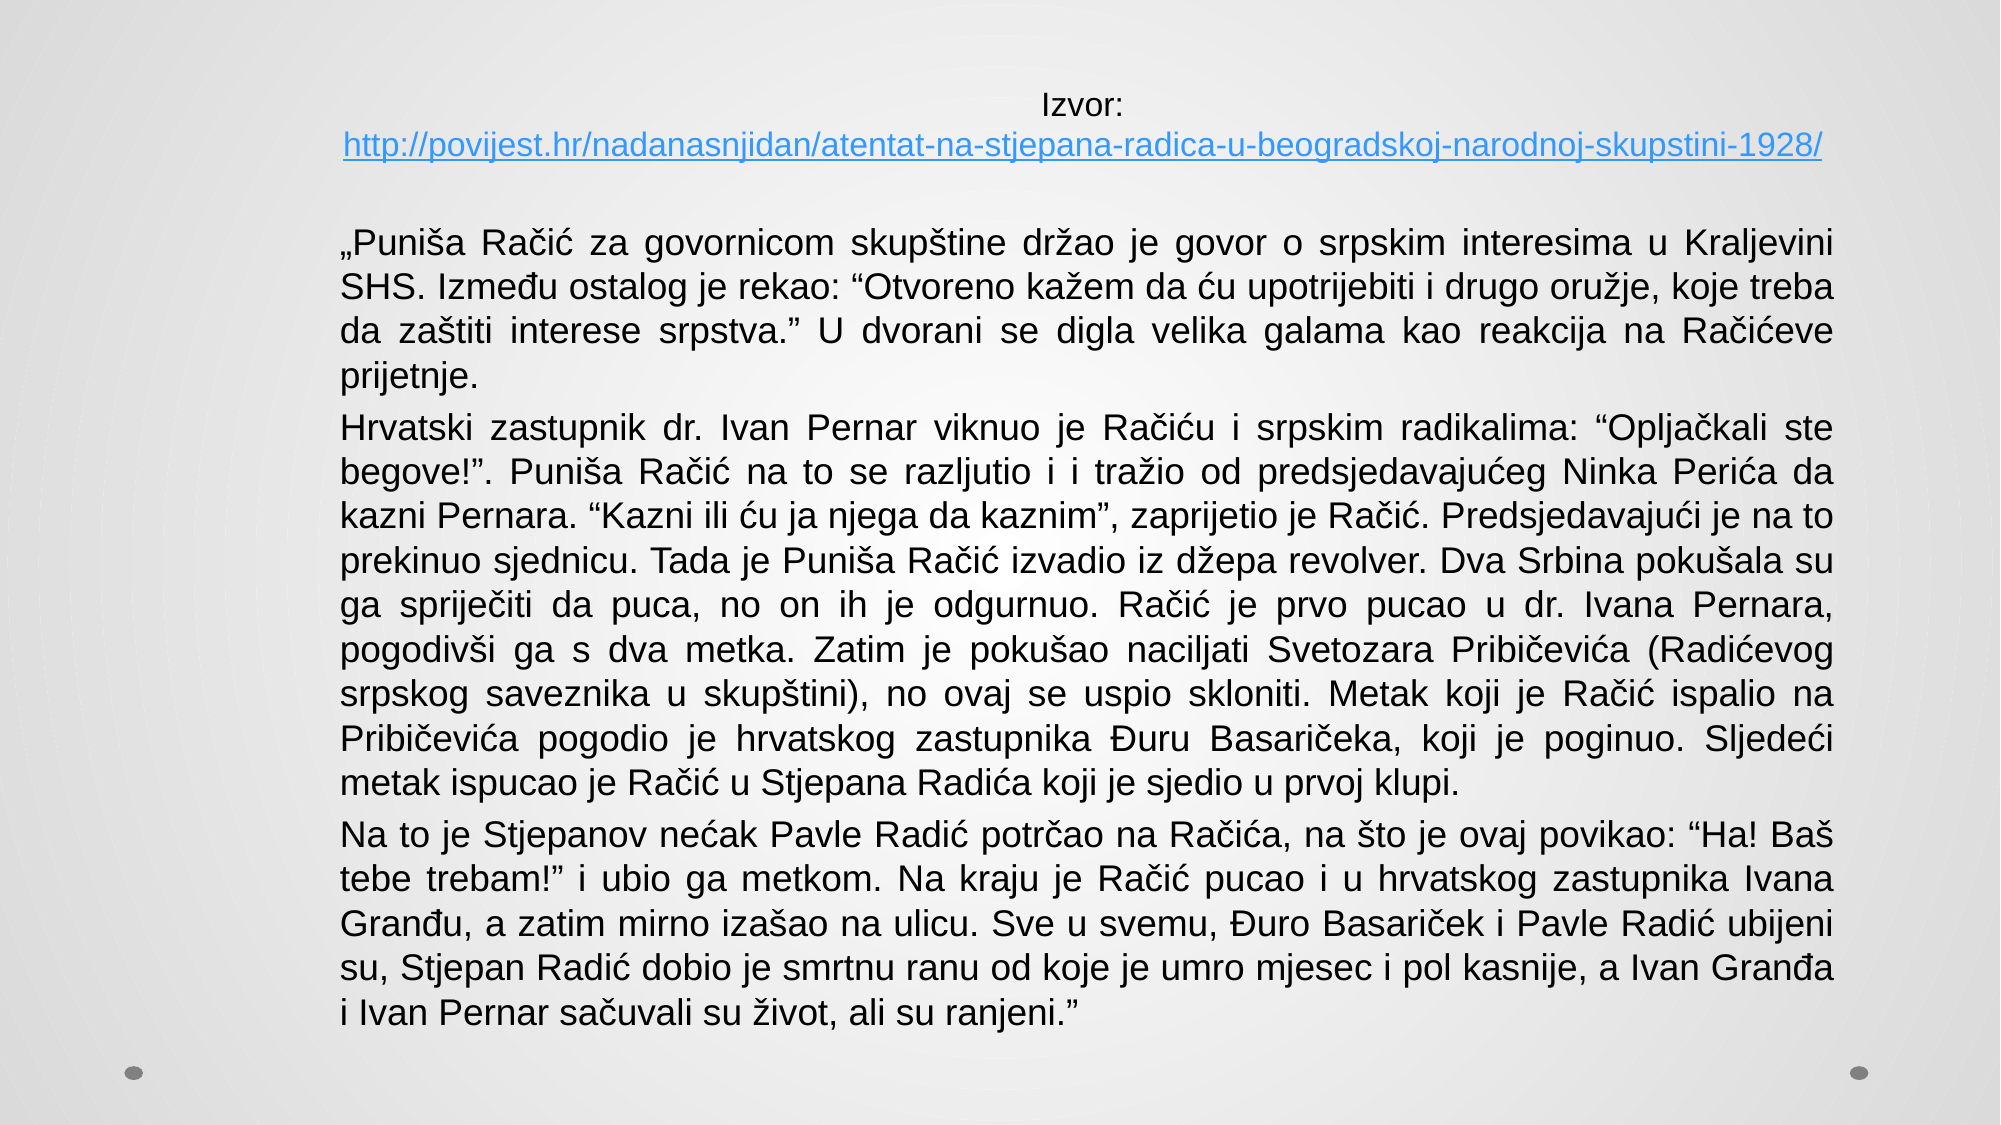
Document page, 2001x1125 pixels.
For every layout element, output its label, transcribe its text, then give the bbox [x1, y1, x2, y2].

list Izvor: http://povijest.hr/nadanasnjidan/atentat-na-stjepana-radica-u-beogradskoj-narodnoj-skupstini-1928/ „Puniša Račić za govornicom skupštine držao je govor o srpskim interesima u Kraljevini SHS. Između ostalog je rekao: “Otvoreno kažem da ću upotrijebiti i drugo oružje, koje treba da zaštiti interese srpstva.” U dvorani se digla velika galama kao reakcija na Račićeve prijetnje. Hrvatski zastupnik dr. Ivan Pernar viknuo je Račiću i srpskim radikalima: “Opljačkali ste begove!”. Puniša Račić na to se razljutio i i tražio od predsjedavajućeg Ninka Perića da kazni Pernara. “Kazni ili ću ja njega da kaznim”, zaprijetio je Račić. Predsjedavajući je na to prekinuo sjednicu. Tada je Puniša Račić izvadio iz džepa revolver. Dva Srbina pokušala su ga spriječiti da puca, no on ih je odgurnuo. Račić je prvo pucao u dr. Ivana Pernara, pogodivši ga s dva metka. Zatim je pokušao naciljati Svetozara Pribičevića (Radićevog srpskog saveznika u skupštini), no ovaj se uspio skloniti. Metak koji je Račić ispalio na Pribičevića pogodio je hrvatskog zastupnika Đuru Basaričeka, koji je poginuo. Sljedeći metak ispucao je Račić u Stjepana Radića koji je sjedio u prvoj klupi. Na to je Stjepanov nećak Pavle Radić potrčao na Račića, na što je ovaj povikao: “Ha! Baš tebe trebam!” i ubio ga metkom. Na kraju je Račić pucao i u hrvatskog zastupnika Ivana Granđu, a zatim mirno izašao na ulicu. Sve u svemu, Đuro Basariček i Pavle Radić ubijeni su, Stjepan Radić dobio je smrtnu ranu od koje je umro mjesec i pol kasnije, a Ivan Granđa i Ivan Pernar sačuvali su život, ali su ranjeni.” [324, 75, 1850, 1089]
